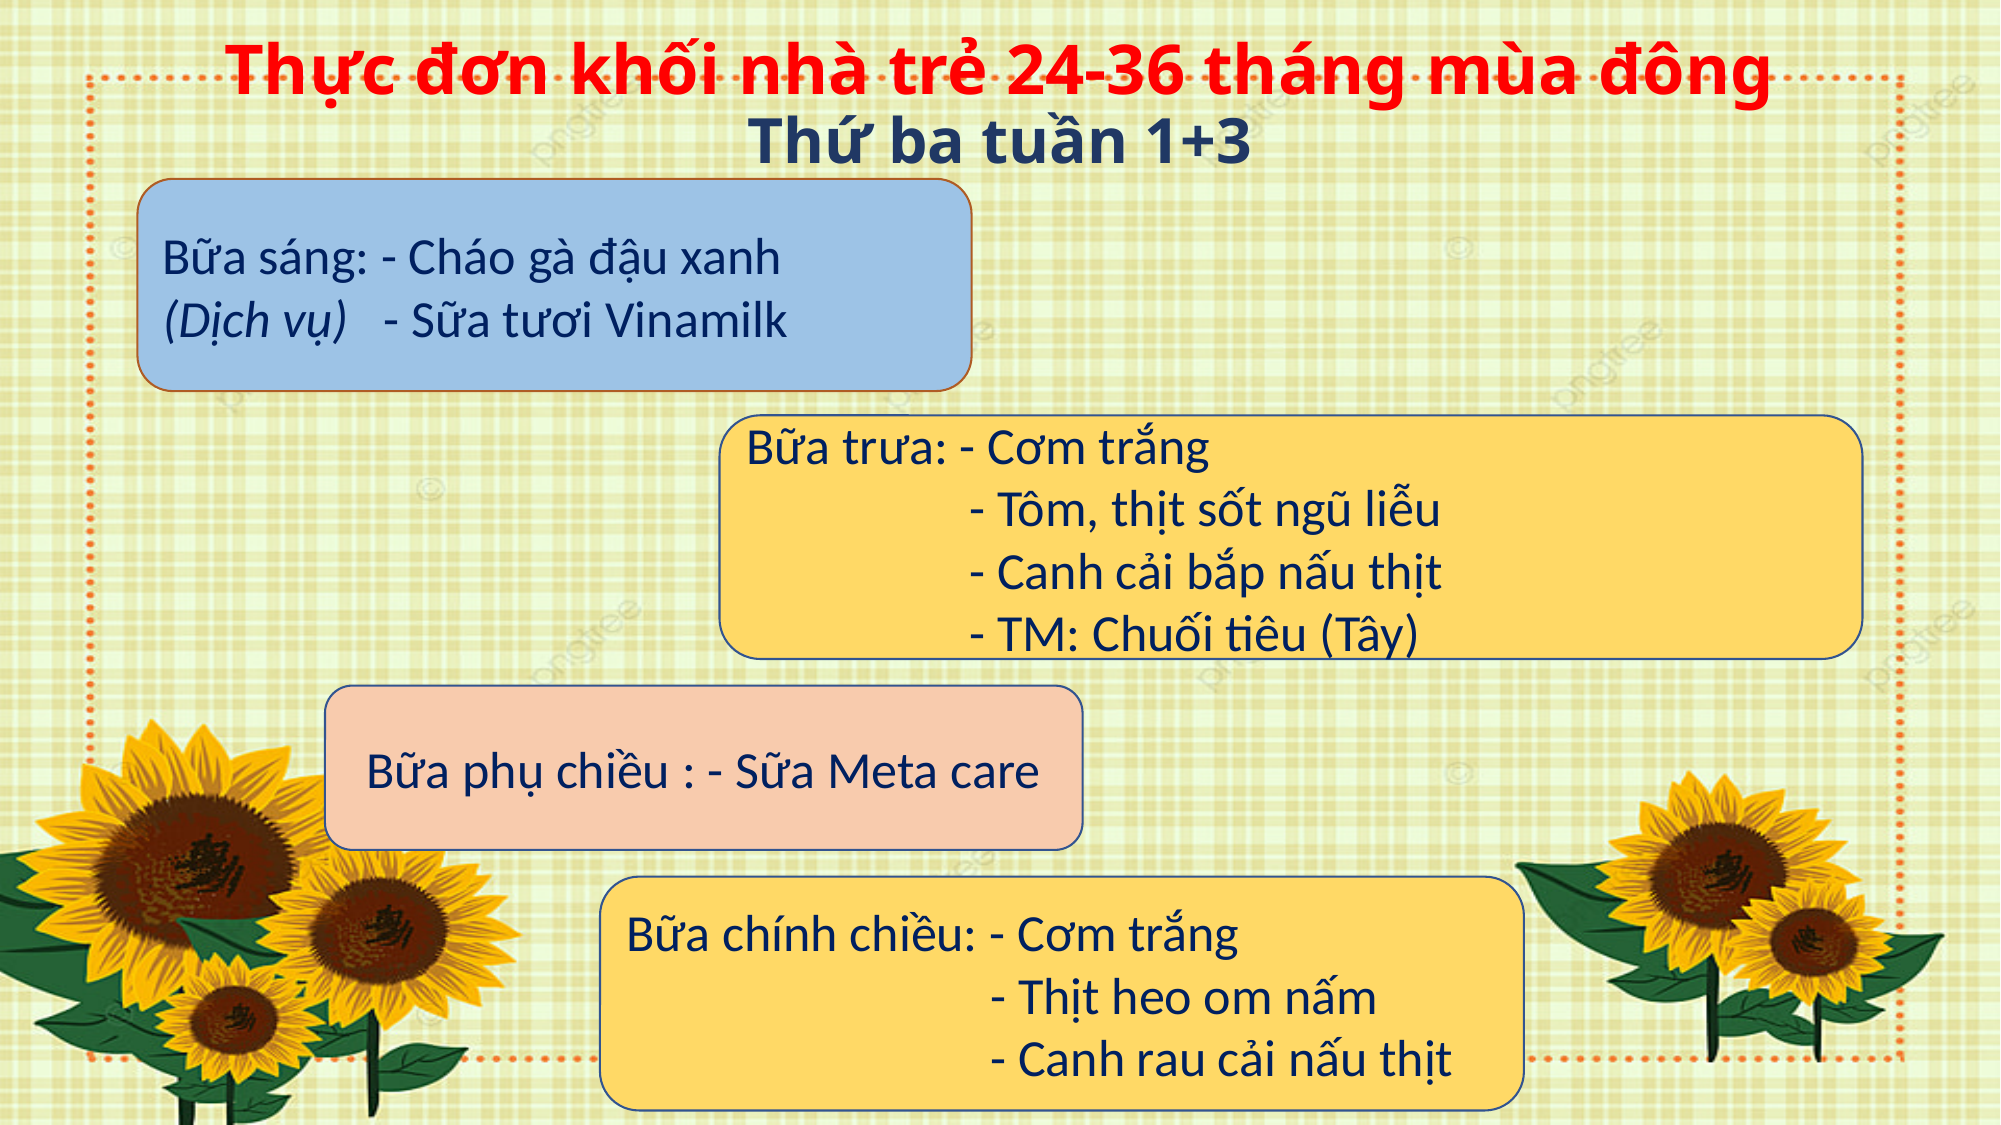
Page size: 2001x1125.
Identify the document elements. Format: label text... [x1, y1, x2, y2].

text_box Bữa chính chiều: - Cơm trắng - Thịt heo om nấm - Canh rau cải nấu thịt [598, 875, 1525, 1112]
text_box Bữa sáng: - Cháo gà đậu xanh (Dịch vụ) - Sữa tươi Vinamilk [136, 177, 973, 393]
list [137, 230, 1863, 416]
picture [0, 0, 2001, 1125]
text_box Bữa trưa: - Cơm trắng - Tôm, thịt sốt ngũ liễu - Canh cải bắp nấu thịt - TM: Chuối tiêu (Tây) [718, 414, 1864, 661]
title Thực đơn khối nhà trẻ 24-36 tháng mùa đông Thứ ba tuần 1+3 [137, 0, 1863, 213]
text_box Bữa phụ chiều : - Sữa Meta care [323, 684, 1084, 851]
